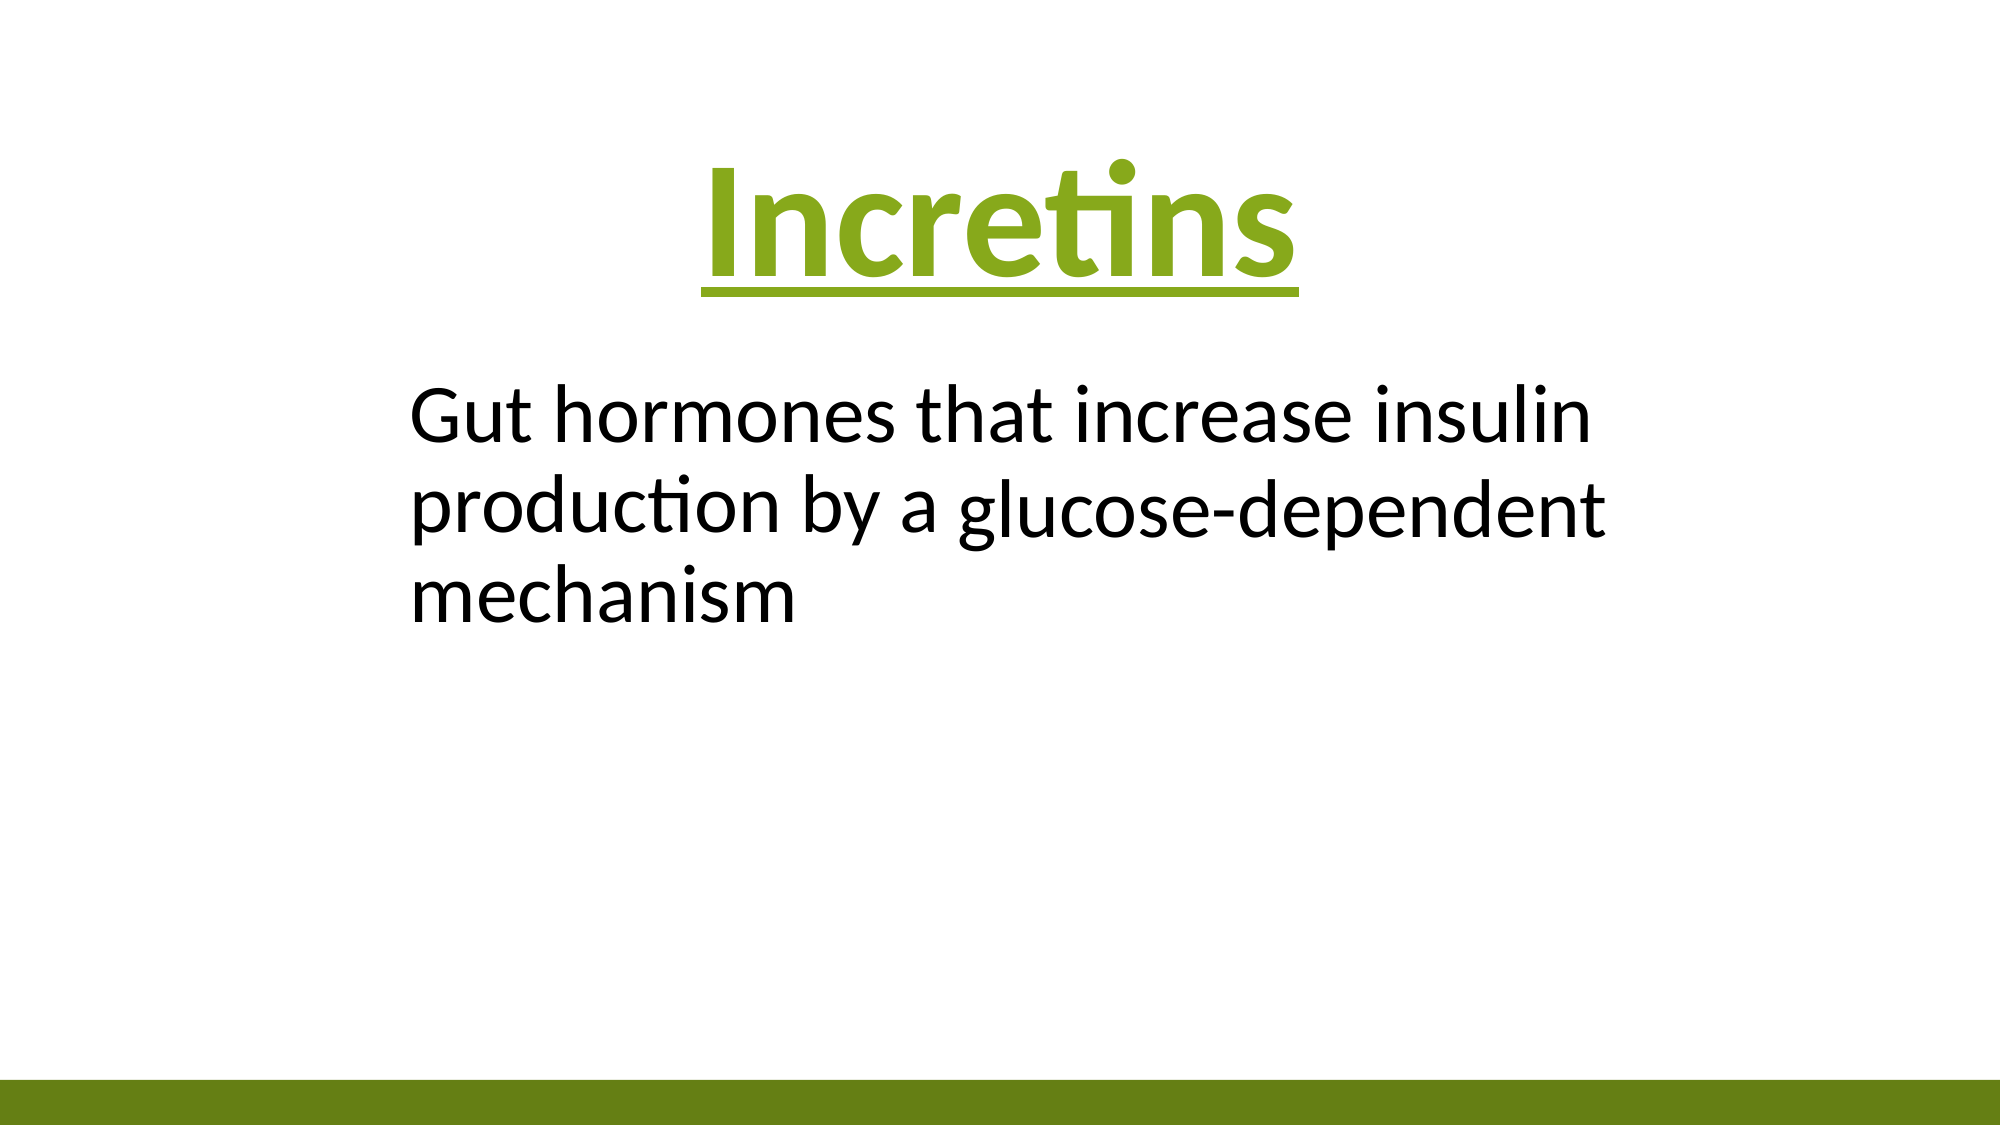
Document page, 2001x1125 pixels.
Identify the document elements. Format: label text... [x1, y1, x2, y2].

text_box glucose-dependent [942, 446, 1801, 562]
text_box Incretins [588, 102, 1412, 318]
title Incretins… [291, 138, 1709, 326]
list Gut hormones that increase insulin production by a glucose-dependent mechanism [334, 363, 1666, 1095]
